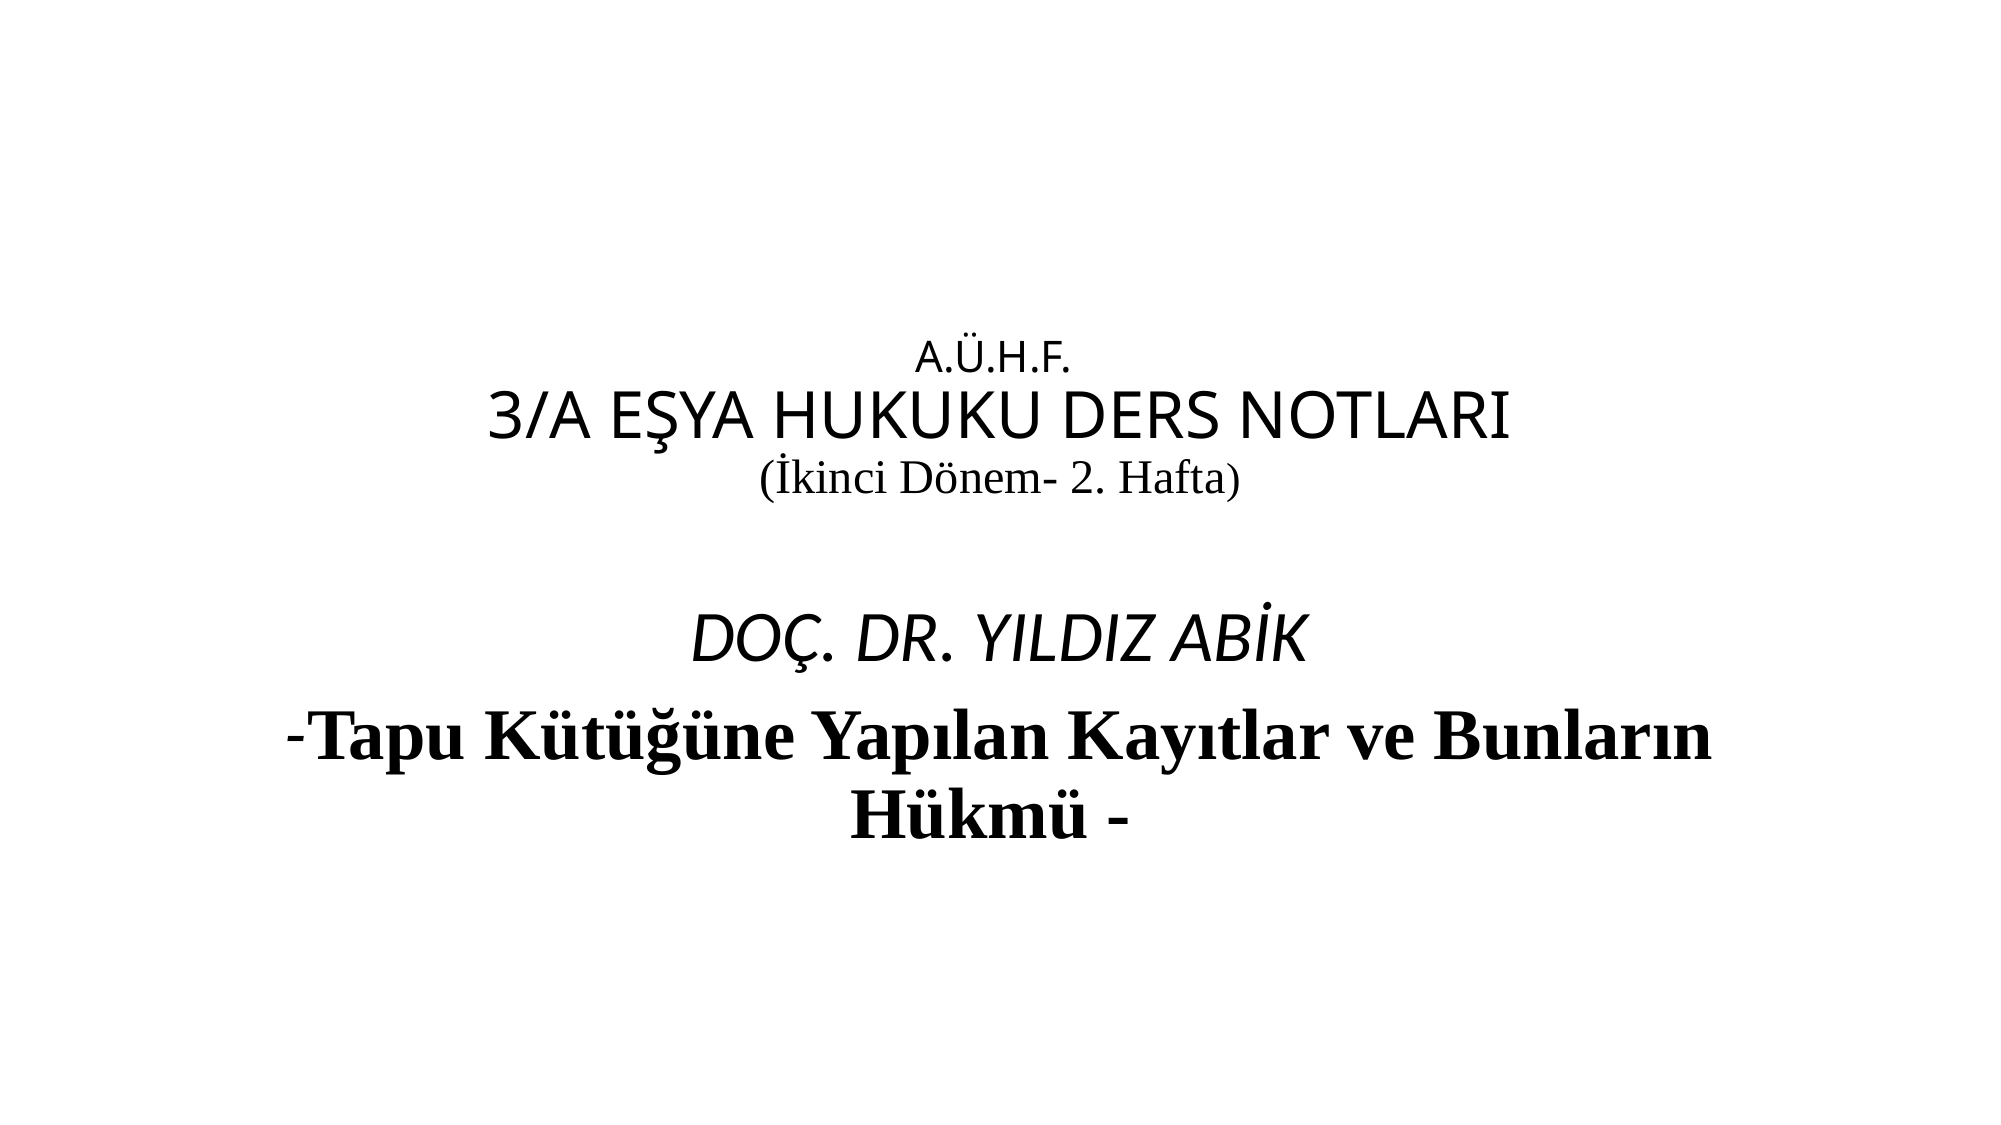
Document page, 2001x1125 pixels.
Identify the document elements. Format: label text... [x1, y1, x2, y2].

subtitle DOÇ. DR. YILDIZ ABİK -Tapu Kütüğüne Yapılan Kayıtlar ve Bunların Hükmü - [249, 590, 1750, 863]
title A.Ü.H.F. 3/A EŞYA HUKUKU DERS NOTLARI (İkinci Dönem- 2. Hafta) [249, 184, 1750, 576]
